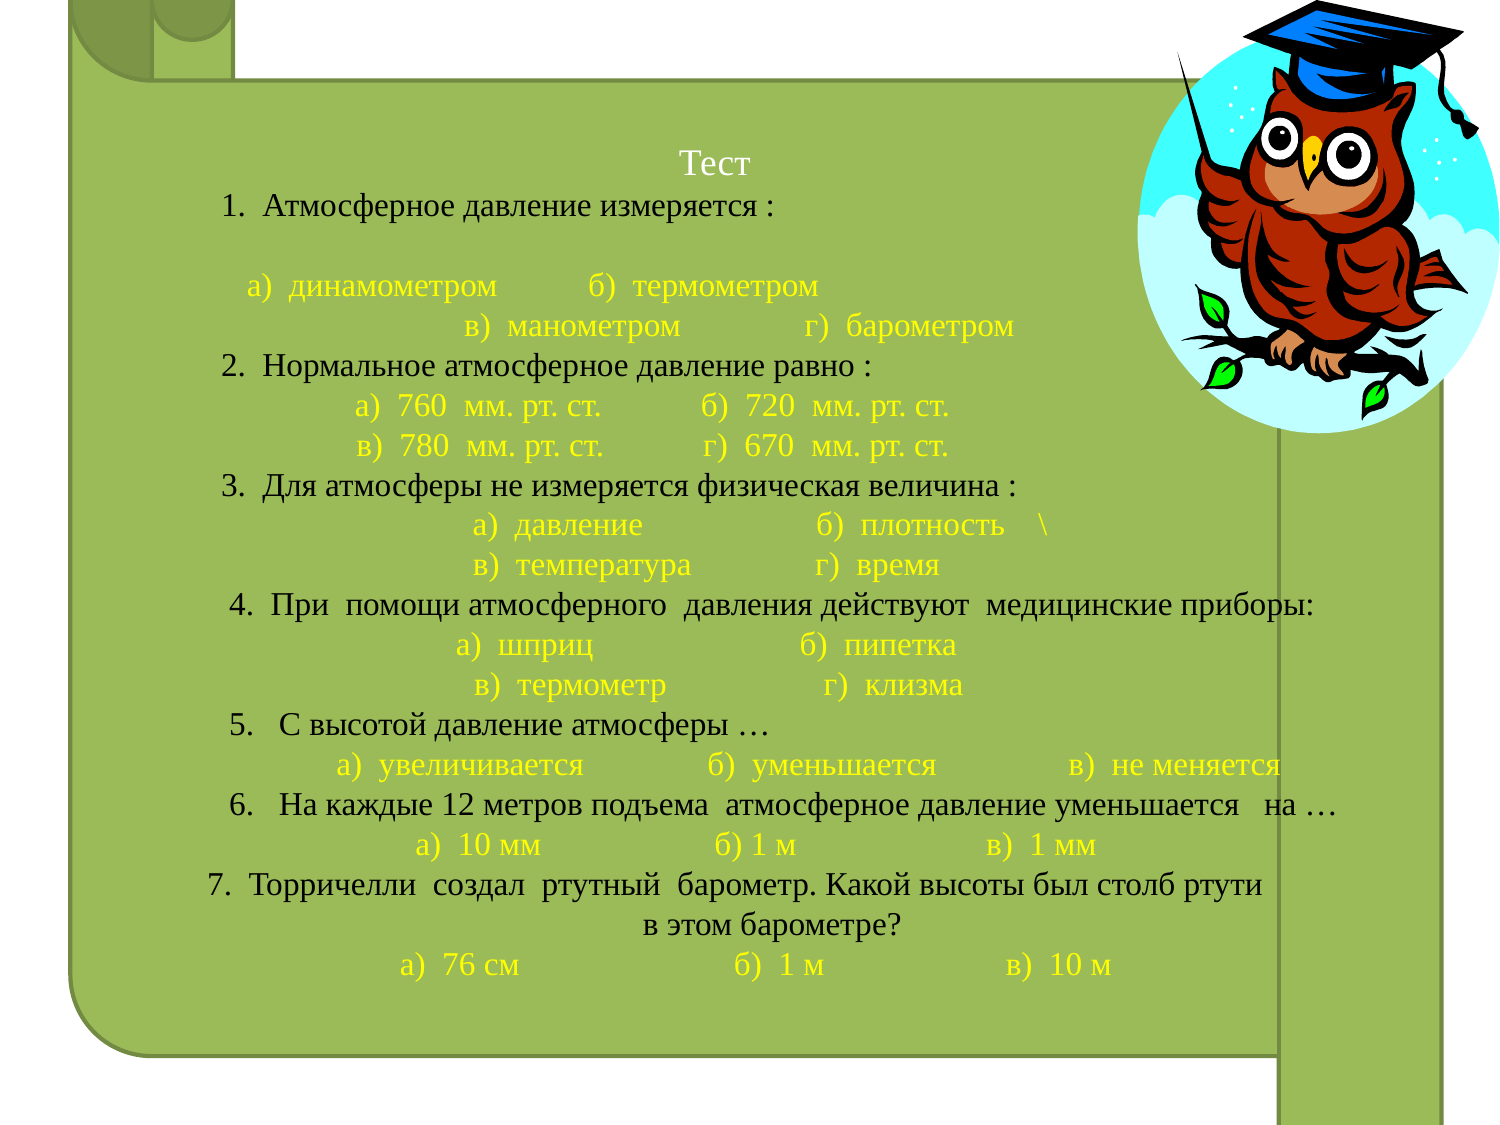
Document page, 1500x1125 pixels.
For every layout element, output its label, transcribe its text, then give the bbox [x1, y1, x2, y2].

text_box [68, 0, 1132, 130]
text_box Тест 1. Атмосферное давление измеряется : а) динамометром б) термометром в) манометром г) барометром 2. Нормальное атмосферное давление равно : а) 760 мм. рт. ст. б) 720 мм. рт. ст. в) 780 мм. рт. ст. г) 670 мм. рт. ст. 3. Для атмосферы не измеряется физическая величина : а) давление б) плотность \ в) температура г) время 4. При помощи атмосферного давления действуют медицинские приборы: а) шприц б) пипетка в) термометр г) клизма 5. С высотой давление атмосферы … а) увеличивается б) уменьшается в) не меняется 6. На каждые 12 метров подъема атмосферное давление уменьшается на … а) 10 мм б) 1 м в) 1 мм 7. Торричелли создал ртутный барометр. Какой высоты был столб ртути в этом барометре? а) 76 см б) 1 м в) 10 м [0, 130, 1430, 1029]
text_box [88, 442, 1444, 1125]
picture [1137, 0, 1500, 434]
